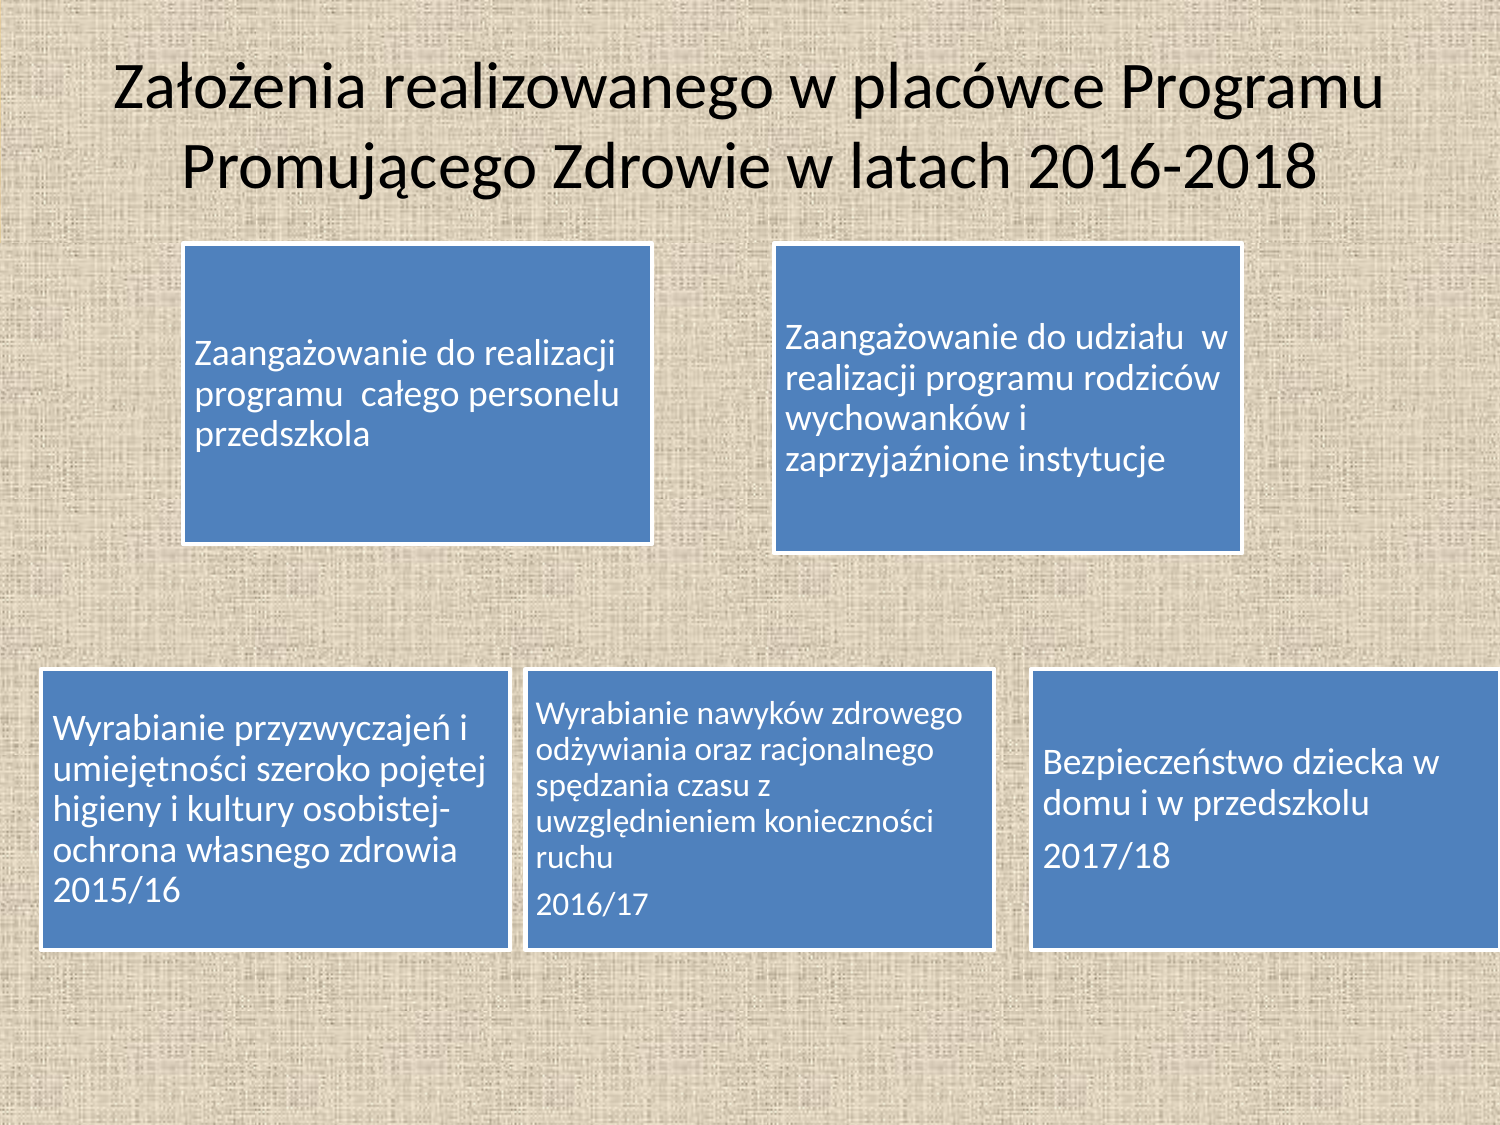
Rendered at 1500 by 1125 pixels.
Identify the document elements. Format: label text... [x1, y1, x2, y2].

title Założenia realizowanego w placówce Programu Promującego Zdrowie w latach 2016-2018 [0, 0, 1500, 243]
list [0, 243, 1500, 1125]
